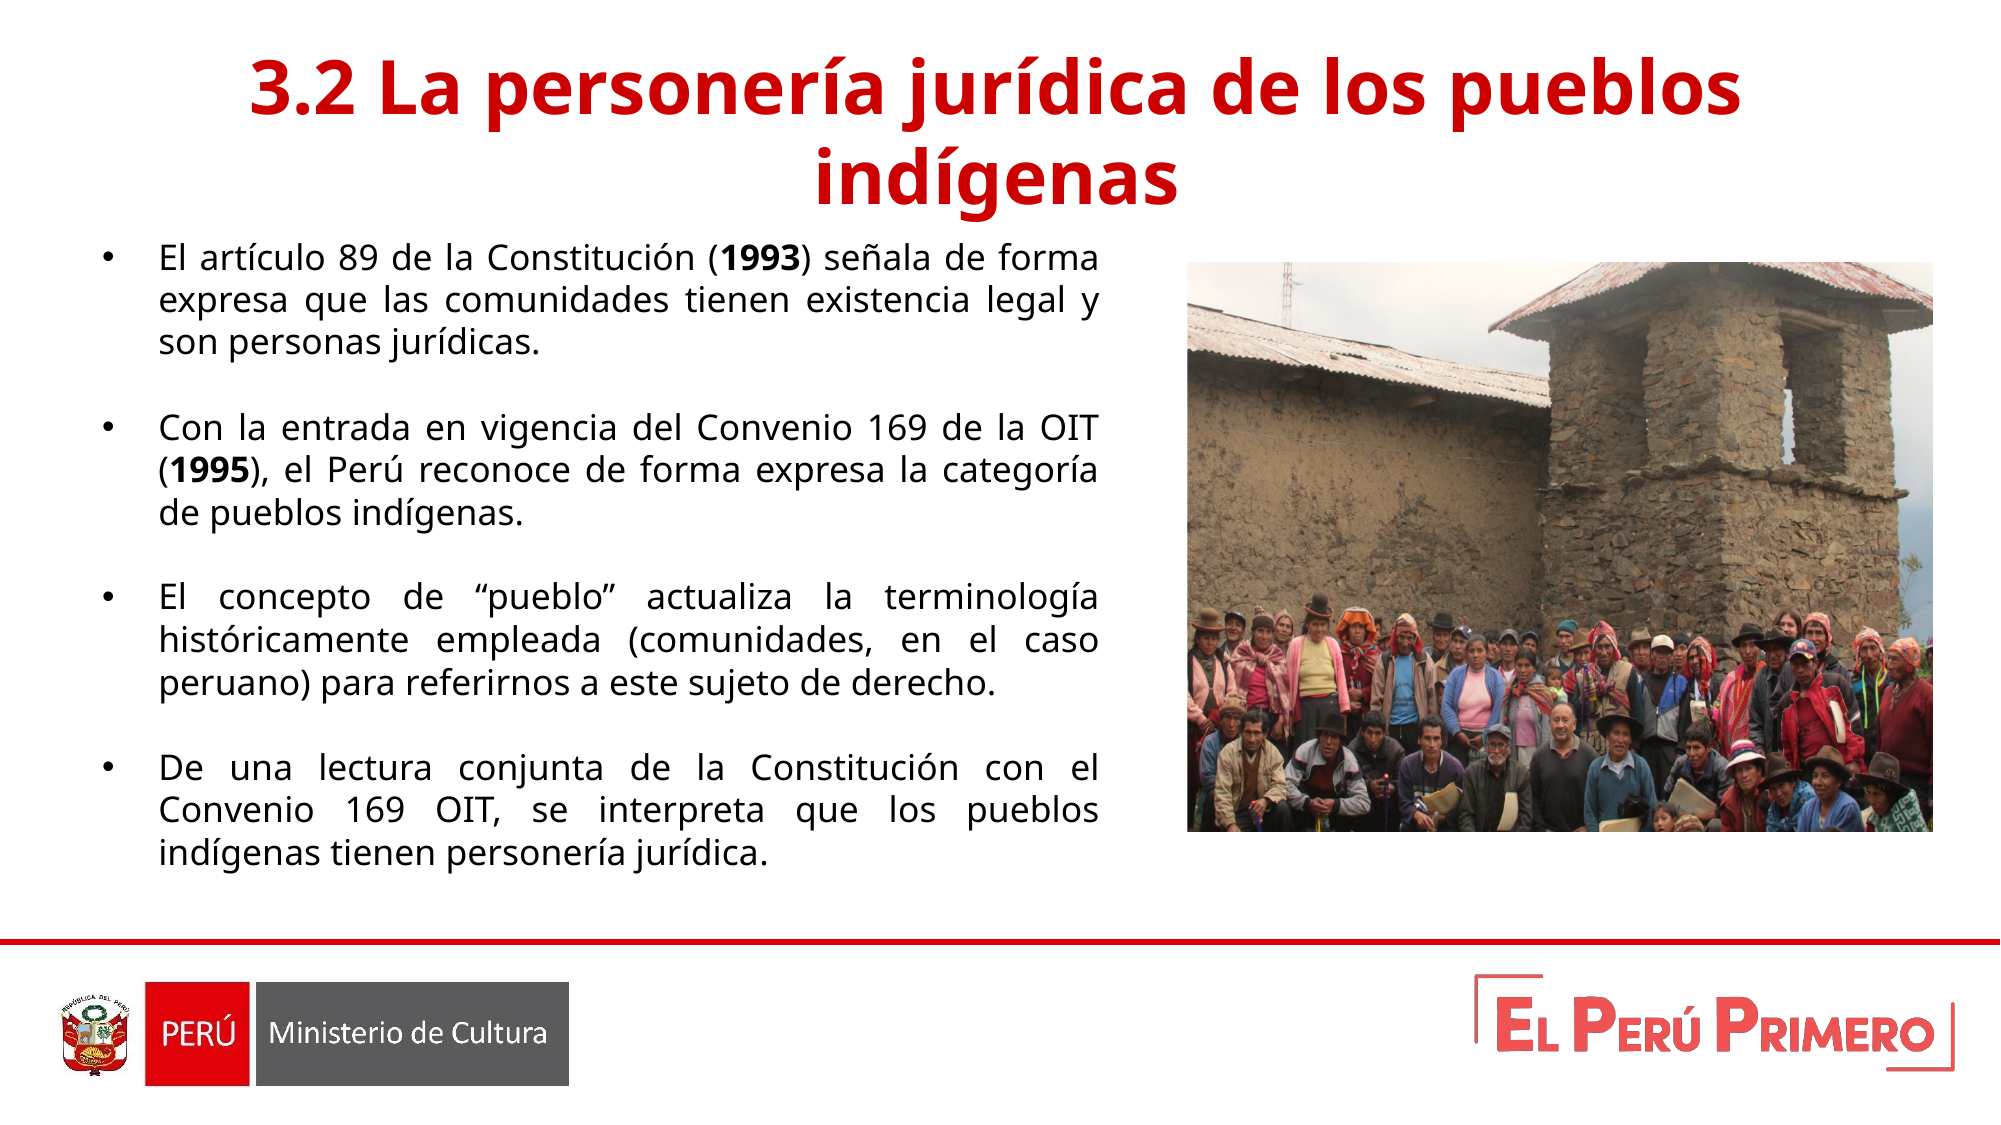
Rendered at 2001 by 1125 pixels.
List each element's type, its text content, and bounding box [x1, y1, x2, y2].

picture [1407, 916, 2000, 1110]
picture [57, 977, 572, 1090]
picture [1187, 262, 1934, 839]
title 3.2 La personería jurídica de los pueblos indígenas [174, 37, 1817, 222]
text_box El artículo 89 de la Constitución (1993) señala de forma expresa que las comunidades tienen existencia legal y son personas jurídicas. Con la entrada en vigencia del Convenio 169 de la OIT (1995), el Perú reconoce de forma expresa la categoría de pueblos indígenas. El concepto de “pueblo” actualiza la terminología históricamente empleada (comunidades, en el caso peruano) para referirnos a este sujeto de derecho. De una lectura conjunta de la Constitución con el Convenio 169 OIT, se interpreta que los pueblos indígenas tienen personería jurídica. [99, 222, 1100, 873]
